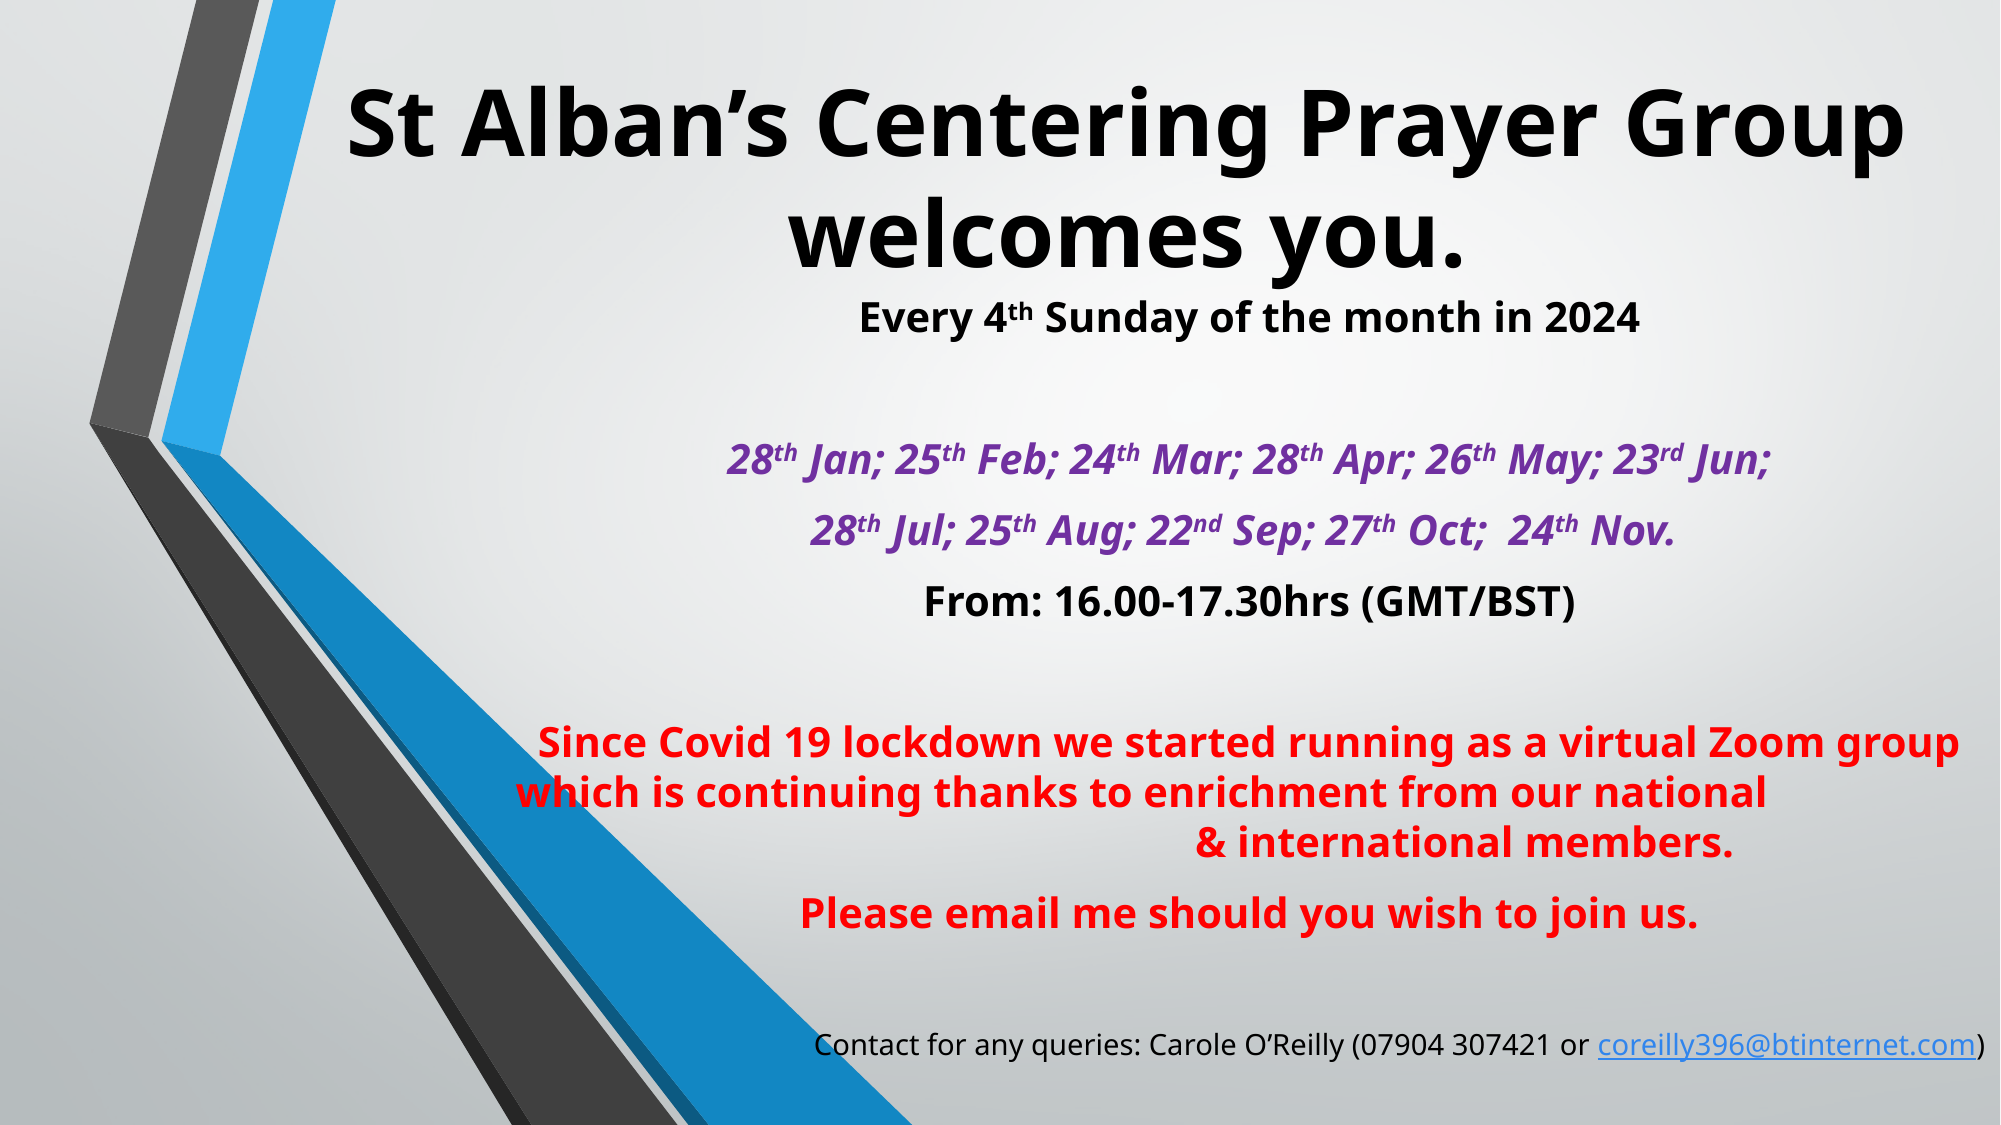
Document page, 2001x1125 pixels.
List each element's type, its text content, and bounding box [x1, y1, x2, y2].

subtitle Every 4th Sunday of the month in 2024 28th Jan; 25th Feb; 24th Mar; 28th Apr; 26th May; 23rd Jun; 28th Jul; 25th Aug; 22nd Sep; 27th Oct; 24th Nov. From: 16.00-17.30hrs (GMT/BST) Since Covid 19 lockdown we started running as a virtual Zoom group which is continuing thanks to enrichment from our national & international members. Please email me should you wish to join us. Contact for any queries: Carole O’Reilly (07904 307421 or coreilly396@btinternet.com) [498, 283, 2000, 1125]
title St Alban’s Centering Prayer Group welcomes you. [254, 52, 2000, 405]
